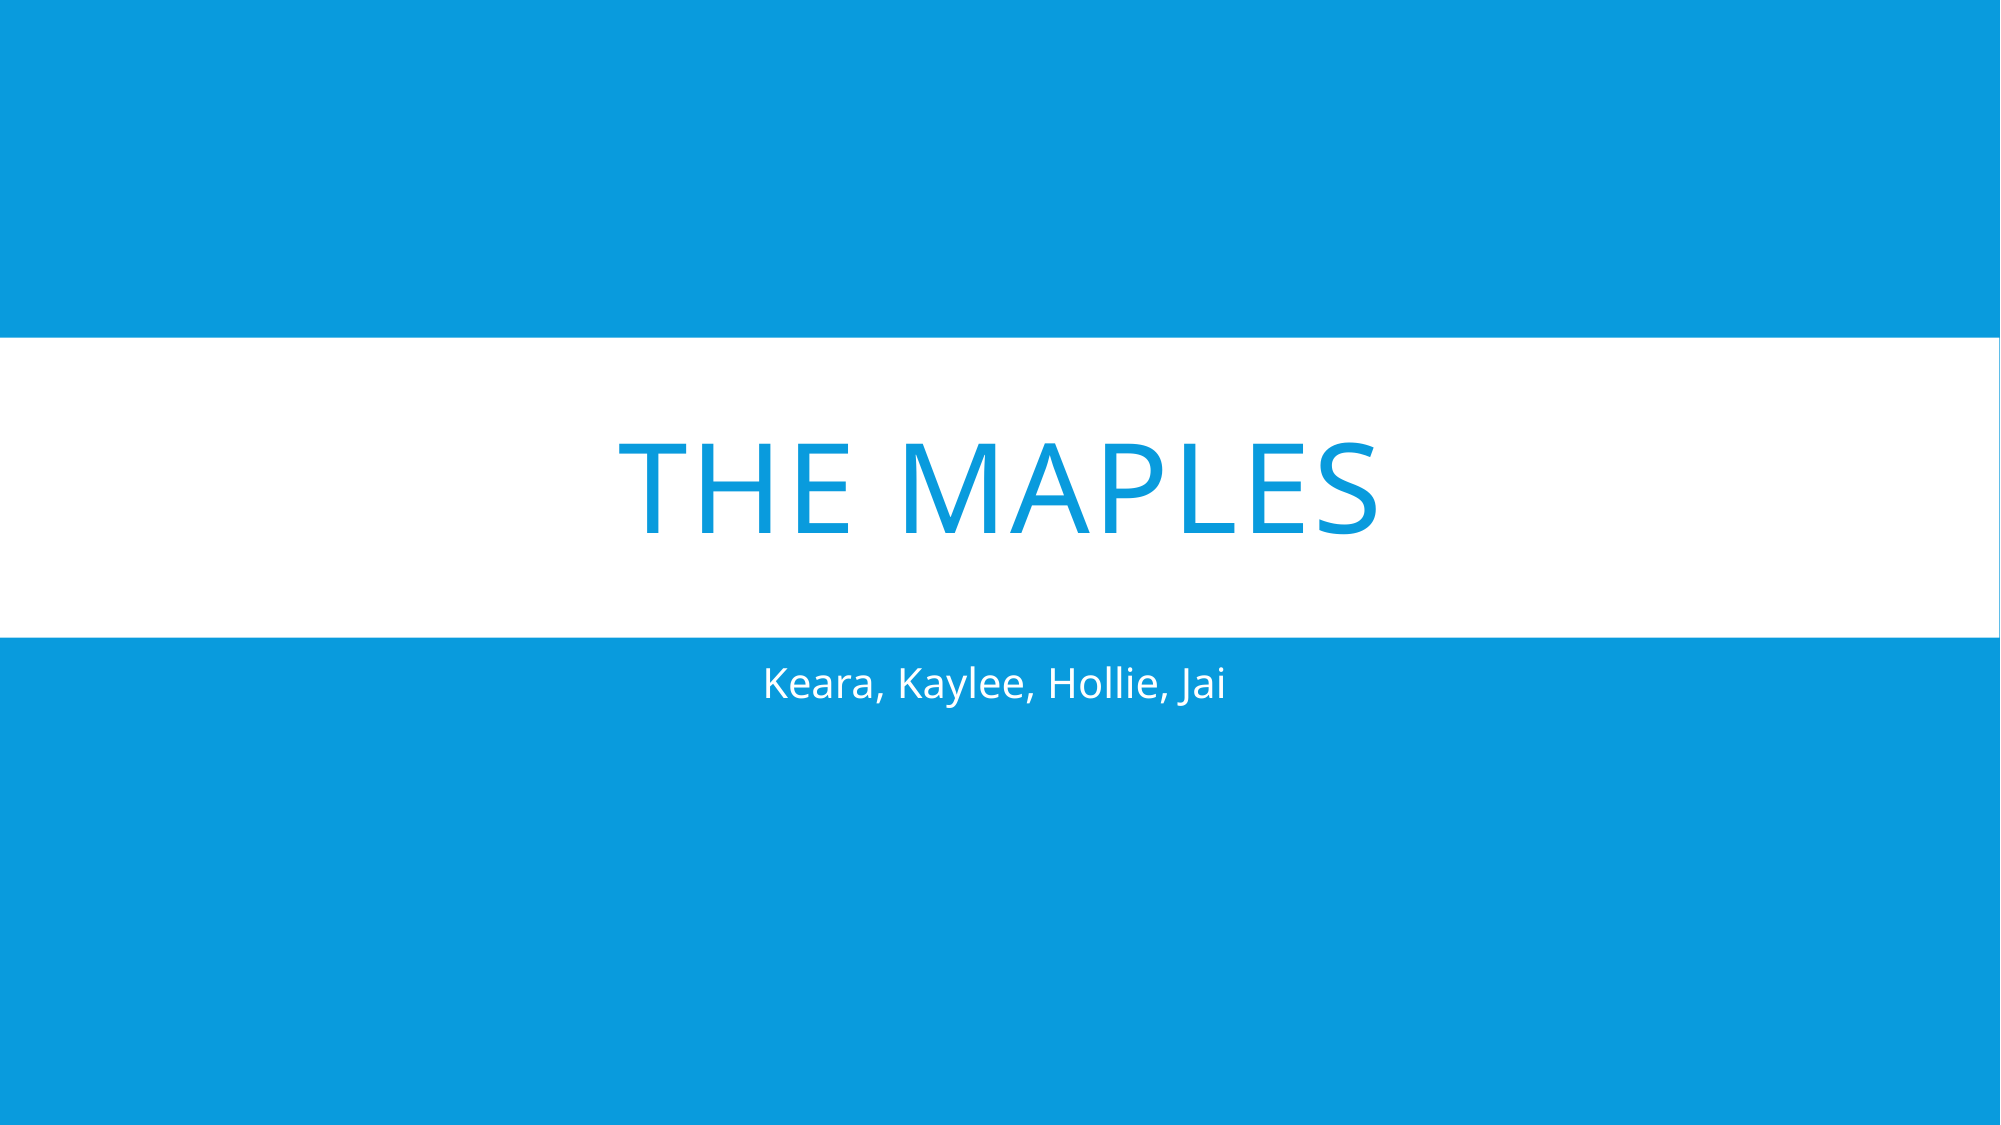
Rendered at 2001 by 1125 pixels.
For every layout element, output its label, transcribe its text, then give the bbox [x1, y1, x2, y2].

subtitle Keara, Kaylee, Hollie, Jai [249, 655, 1750, 871]
title The Maples [60, 355, 1942, 641]
